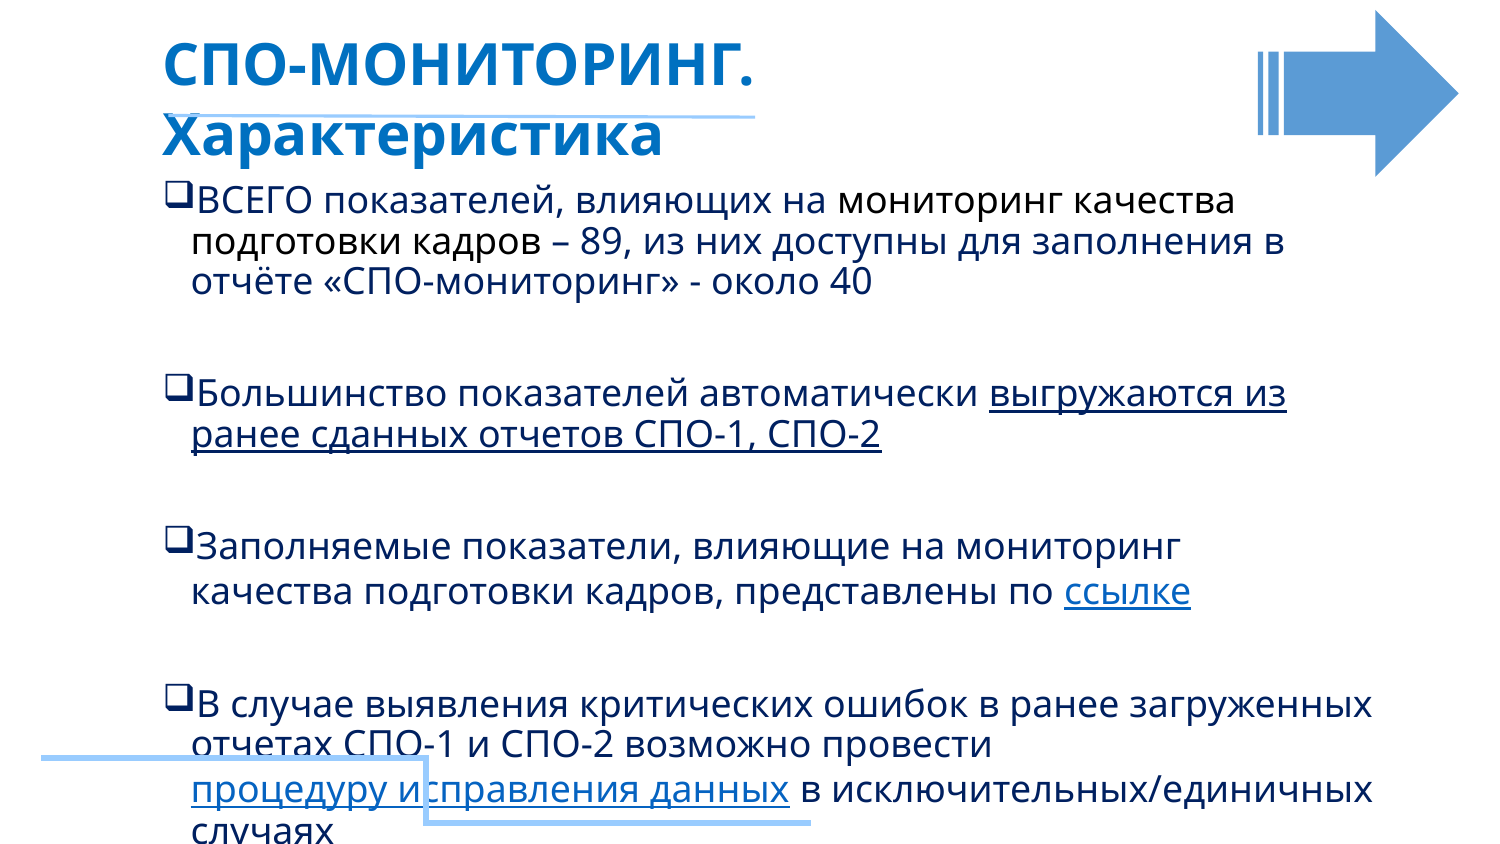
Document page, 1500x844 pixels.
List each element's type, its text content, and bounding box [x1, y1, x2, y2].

text_box СПО-МОНИТОРИНГ. Характеристика [147, 20, 1258, 173]
text_box [1267, 51, 1280, 136]
list ВСЕГО показателей, влияющих на мониторинг качества подготовки кадров – 89, из них доступны для заполнения в отчёте «СПО-мониторинг» - около 40 Большинство показателей автоматически выгружаются из ранее сданных отчетов СПО-1, СПО-2 Заполняемые показатели, влияющие на мониторинг качества подготовки кадров, представлены по ссылке В случае выявления критических ошибок в ранее загруженных отчетах СПО-1 и СПО-2 возможно провести процедуру исправления данных в исключительных/единичных случаях [147, 173, 1397, 786]
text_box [41, 757, 811, 824]
text_box [1257, 51, 1264, 136]
text_box [1282, 7, 1461, 173]
